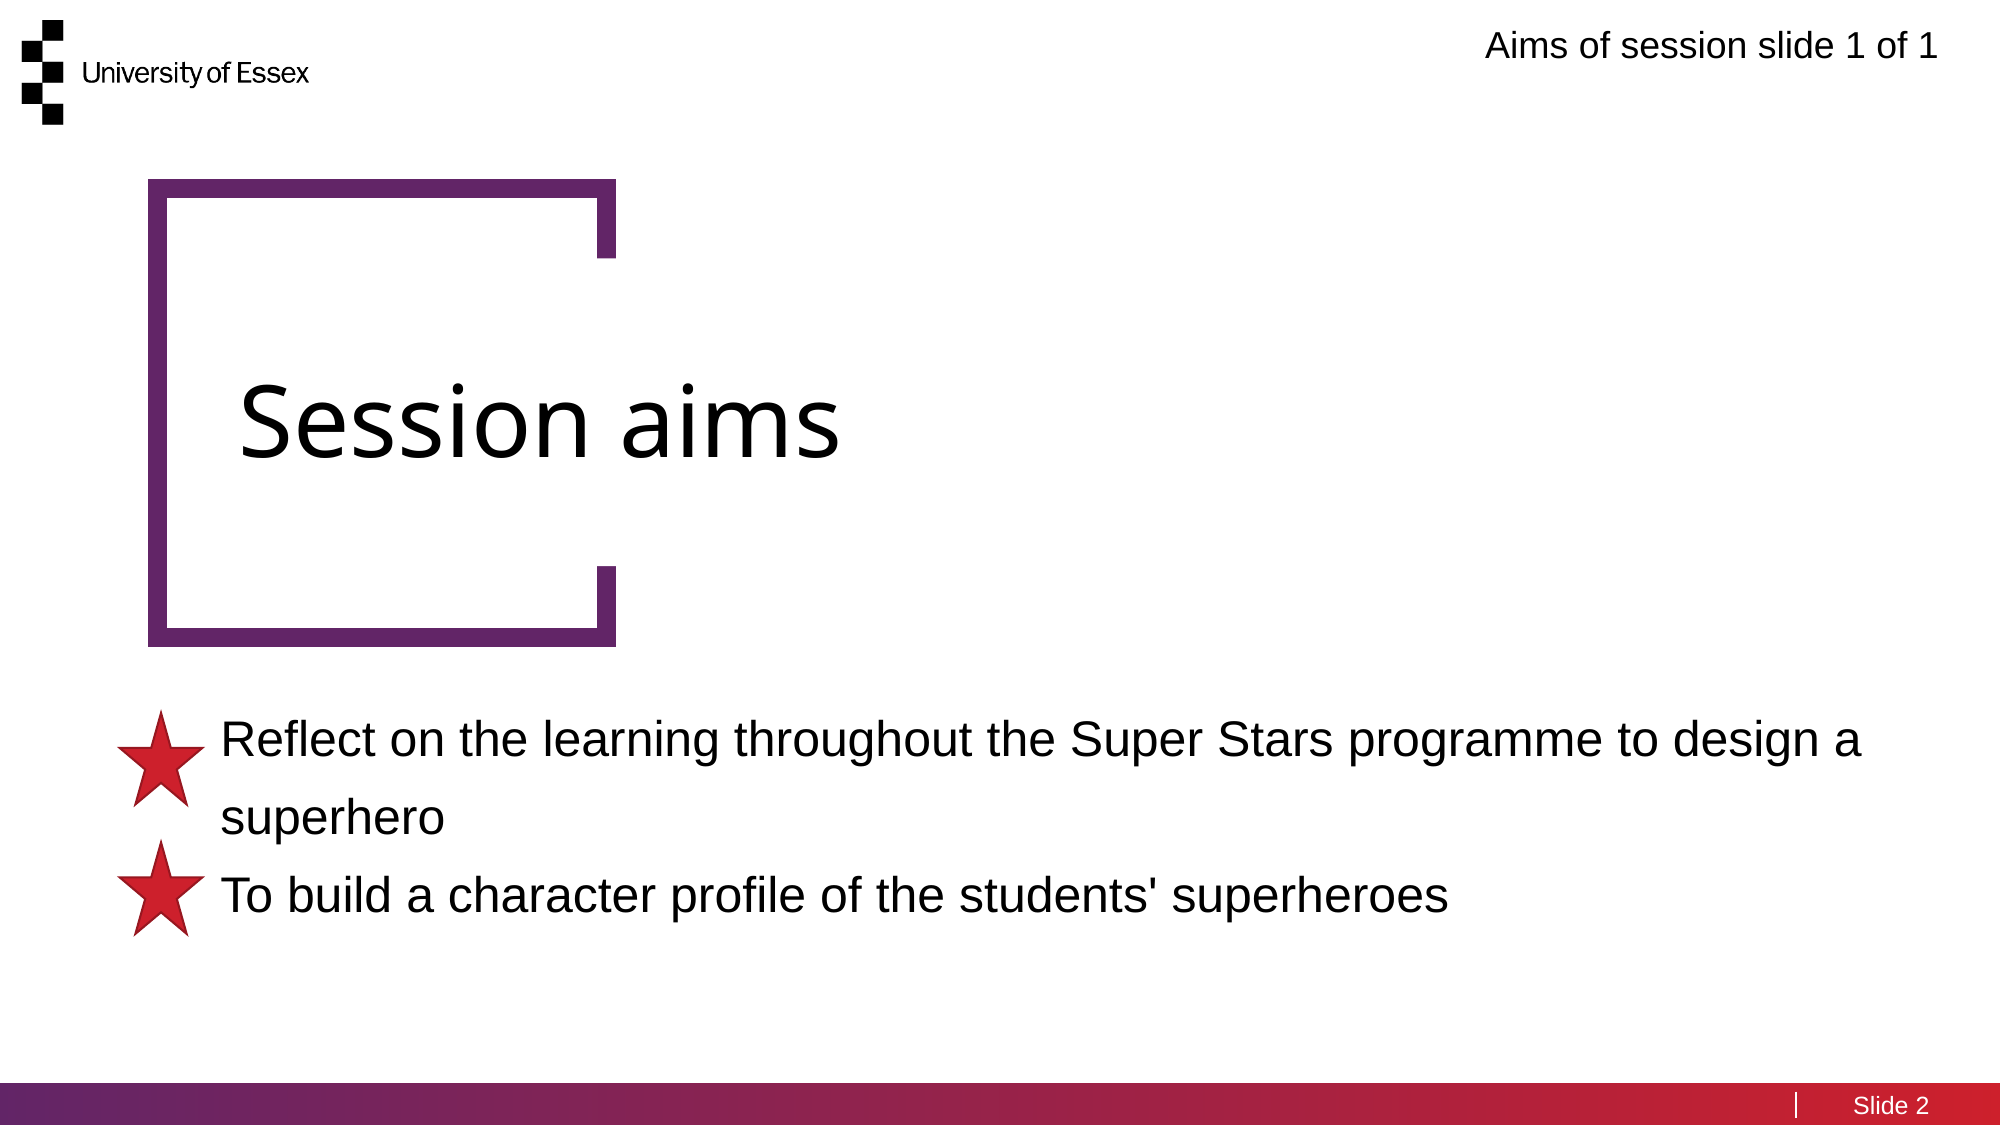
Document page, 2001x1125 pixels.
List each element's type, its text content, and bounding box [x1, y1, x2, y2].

slide_number 2 [1915, 1083, 1966, 1125]
picture [0, 0, 330, 146]
text_box [116, 709, 206, 808]
list Session aims [236, 314, 1959, 498]
text_box Aims of session slide 1 of 1 [1470, 13, 1985, 74]
text_box [116, 838, 206, 937]
list Reflect on the learning throughout the Super Stars programme to design a superhero To build a character profile of the students' superheroes [219, 620, 1941, 973]
